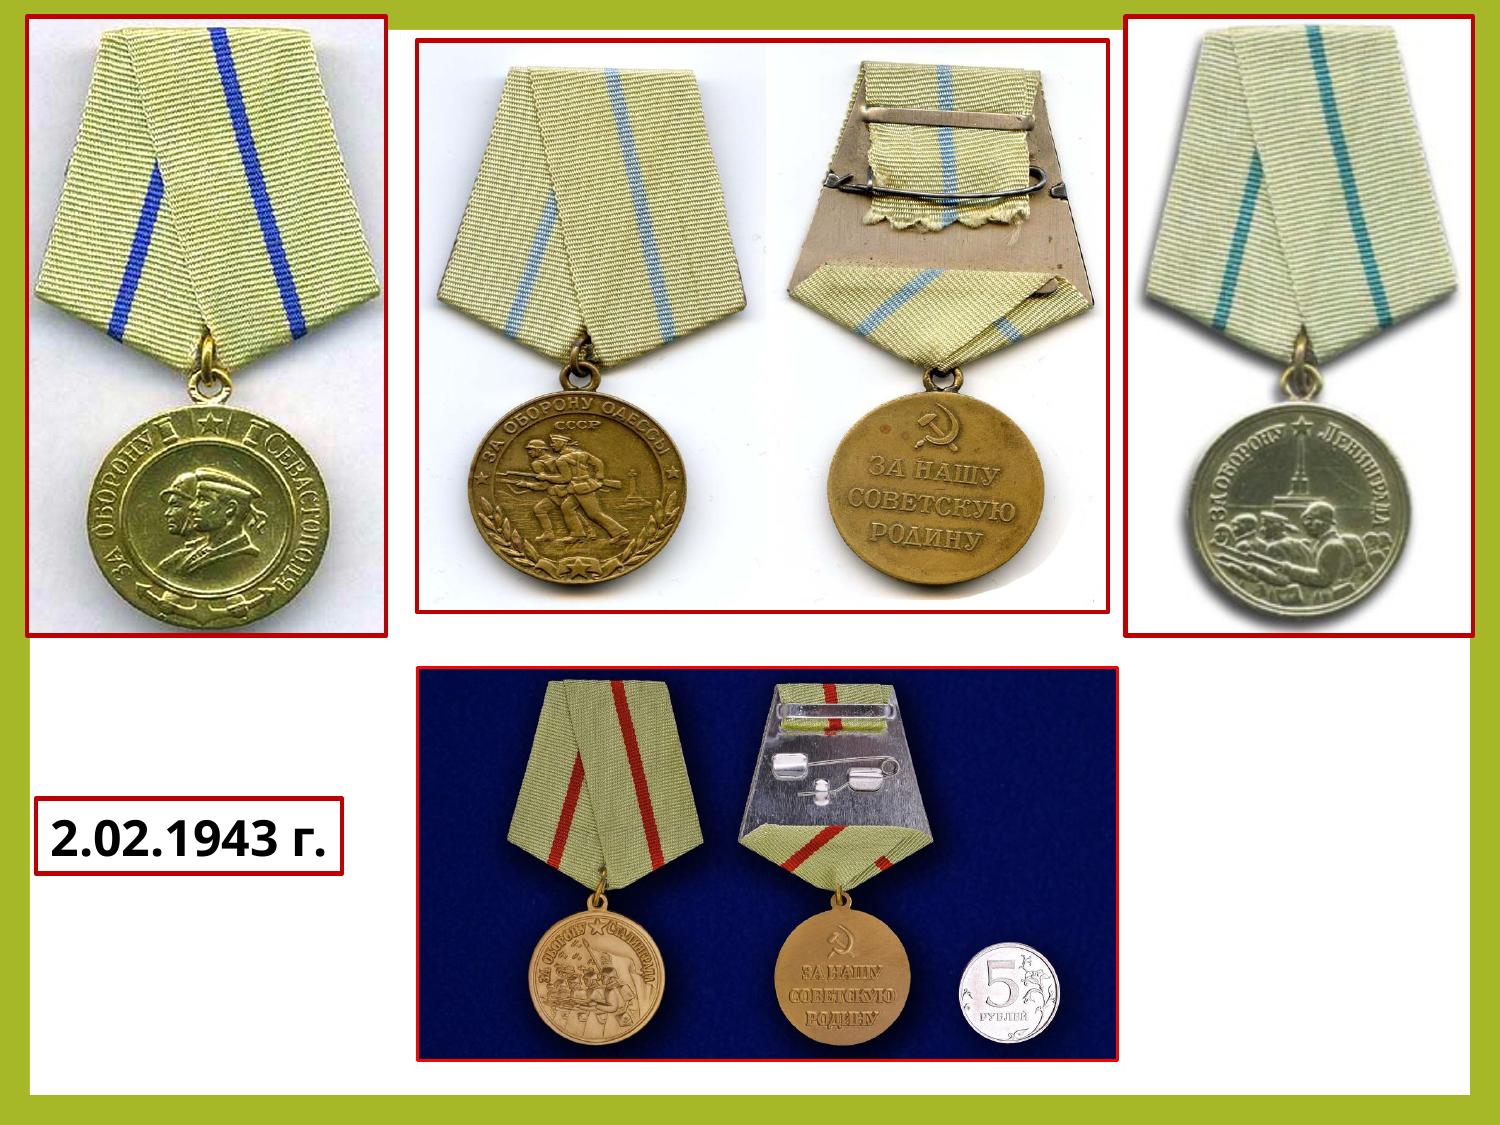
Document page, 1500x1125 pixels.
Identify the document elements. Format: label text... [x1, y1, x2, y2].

picture [1127, 18, 1471, 634]
text_box 2.02.1943 г. [35, 798, 343, 874]
picture [418, 42, 1106, 611]
picture [29, 18, 385, 634]
picture [418, 668, 1117, 1059]
